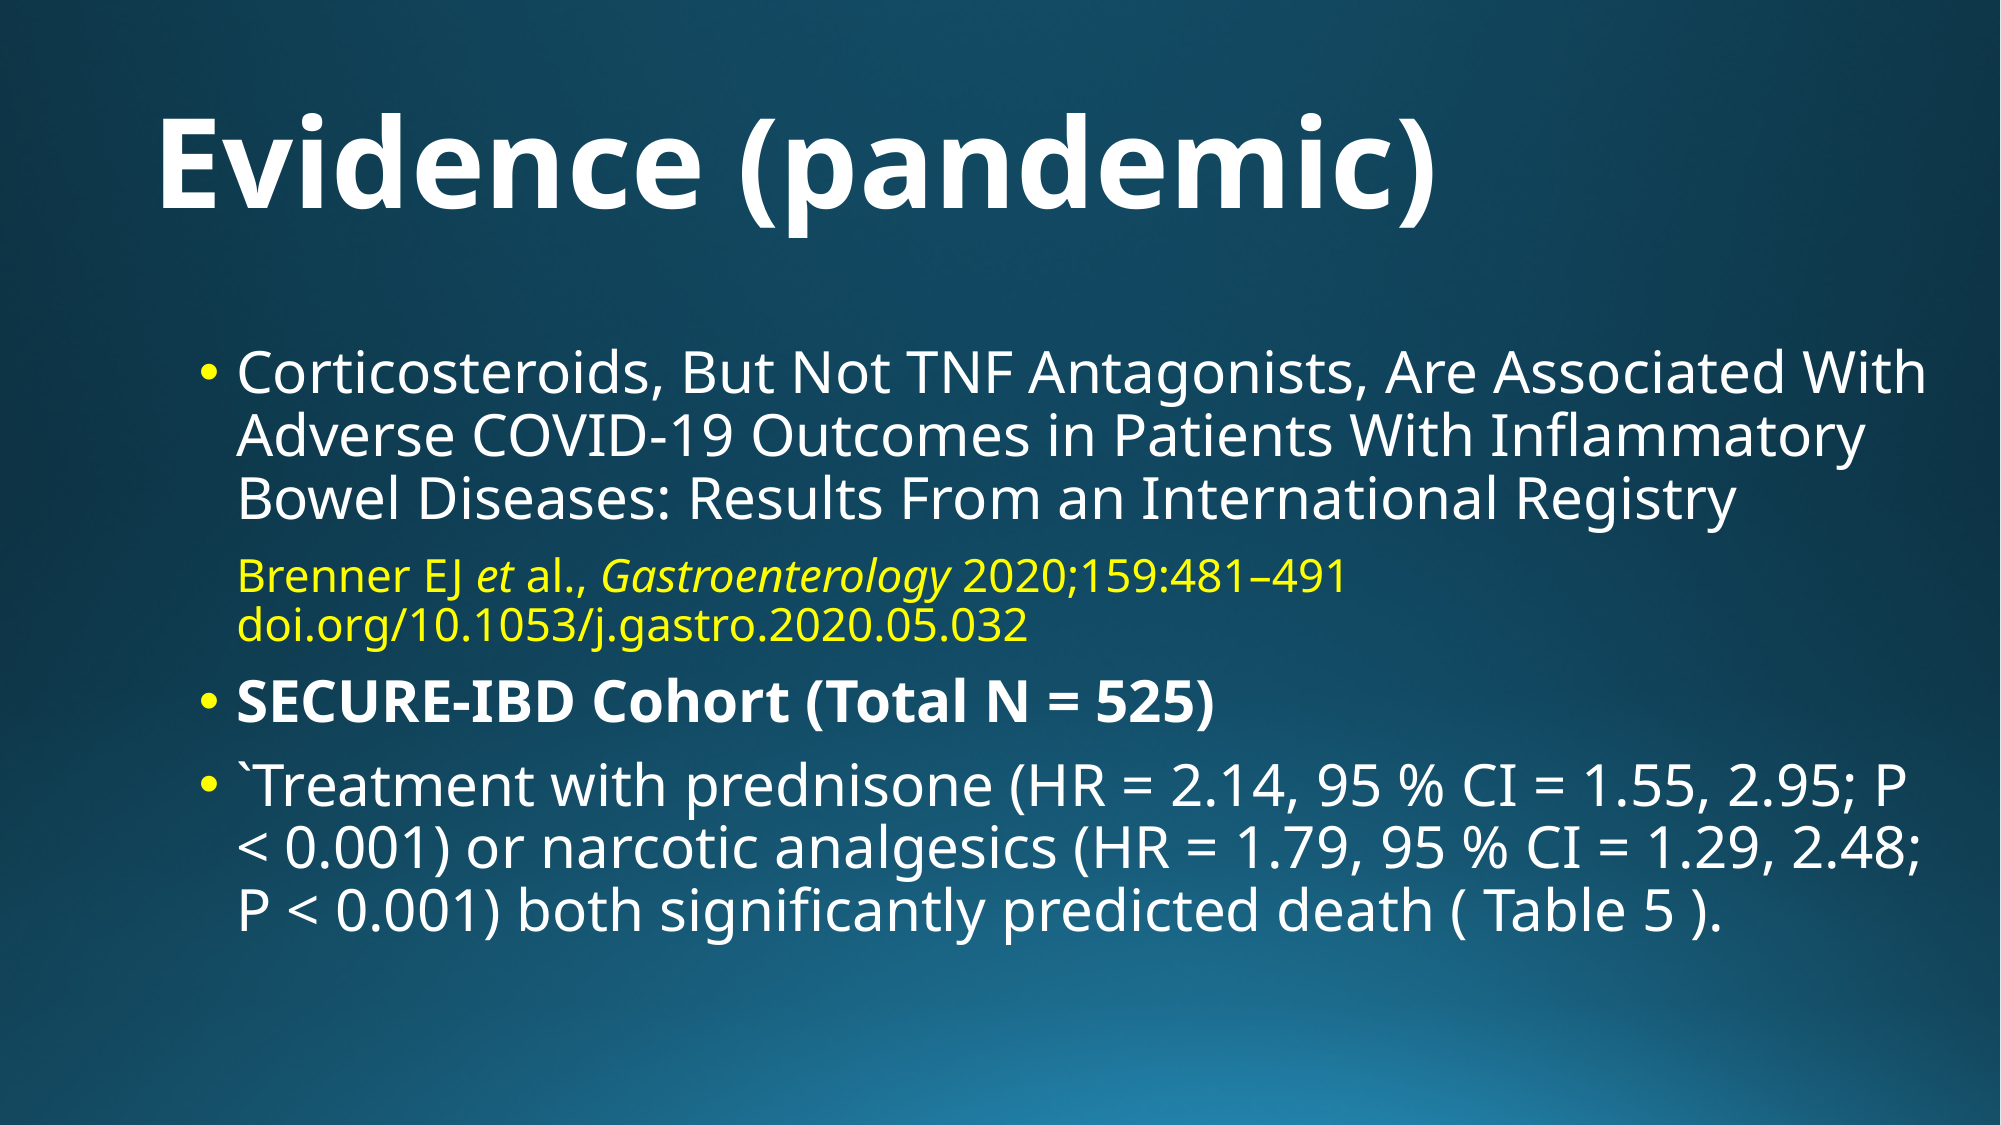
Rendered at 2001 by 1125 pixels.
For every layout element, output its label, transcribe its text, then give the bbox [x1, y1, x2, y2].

title Evidence (pandemic) [137, 59, 1863, 278]
list Corticosteroids, But Not TNF Antagonists, Are Associated With Adverse COVID-19 Outcomes in Patients With Inflammatory Bowel Diseases: Results From an International Registry Brenner EJ et al., Gastroenterology 2020;159:481–491 doi.org/10.1053/j.gastro.2020.05.032 SECURE-IBD Cohort (Total N = 525) `Treatment with prednisone (HR = 2.14, 95 % CI = 1.55, 2.95; P < 0.001) or narcotic analgesics (HR = 1.79, 95 % CI = 1.29, 2.48; P < 0.001) both significantly predicted death ( Table 5 ). [183, 335, 1964, 1032]
picture [0, 0, 2001, 1125]
